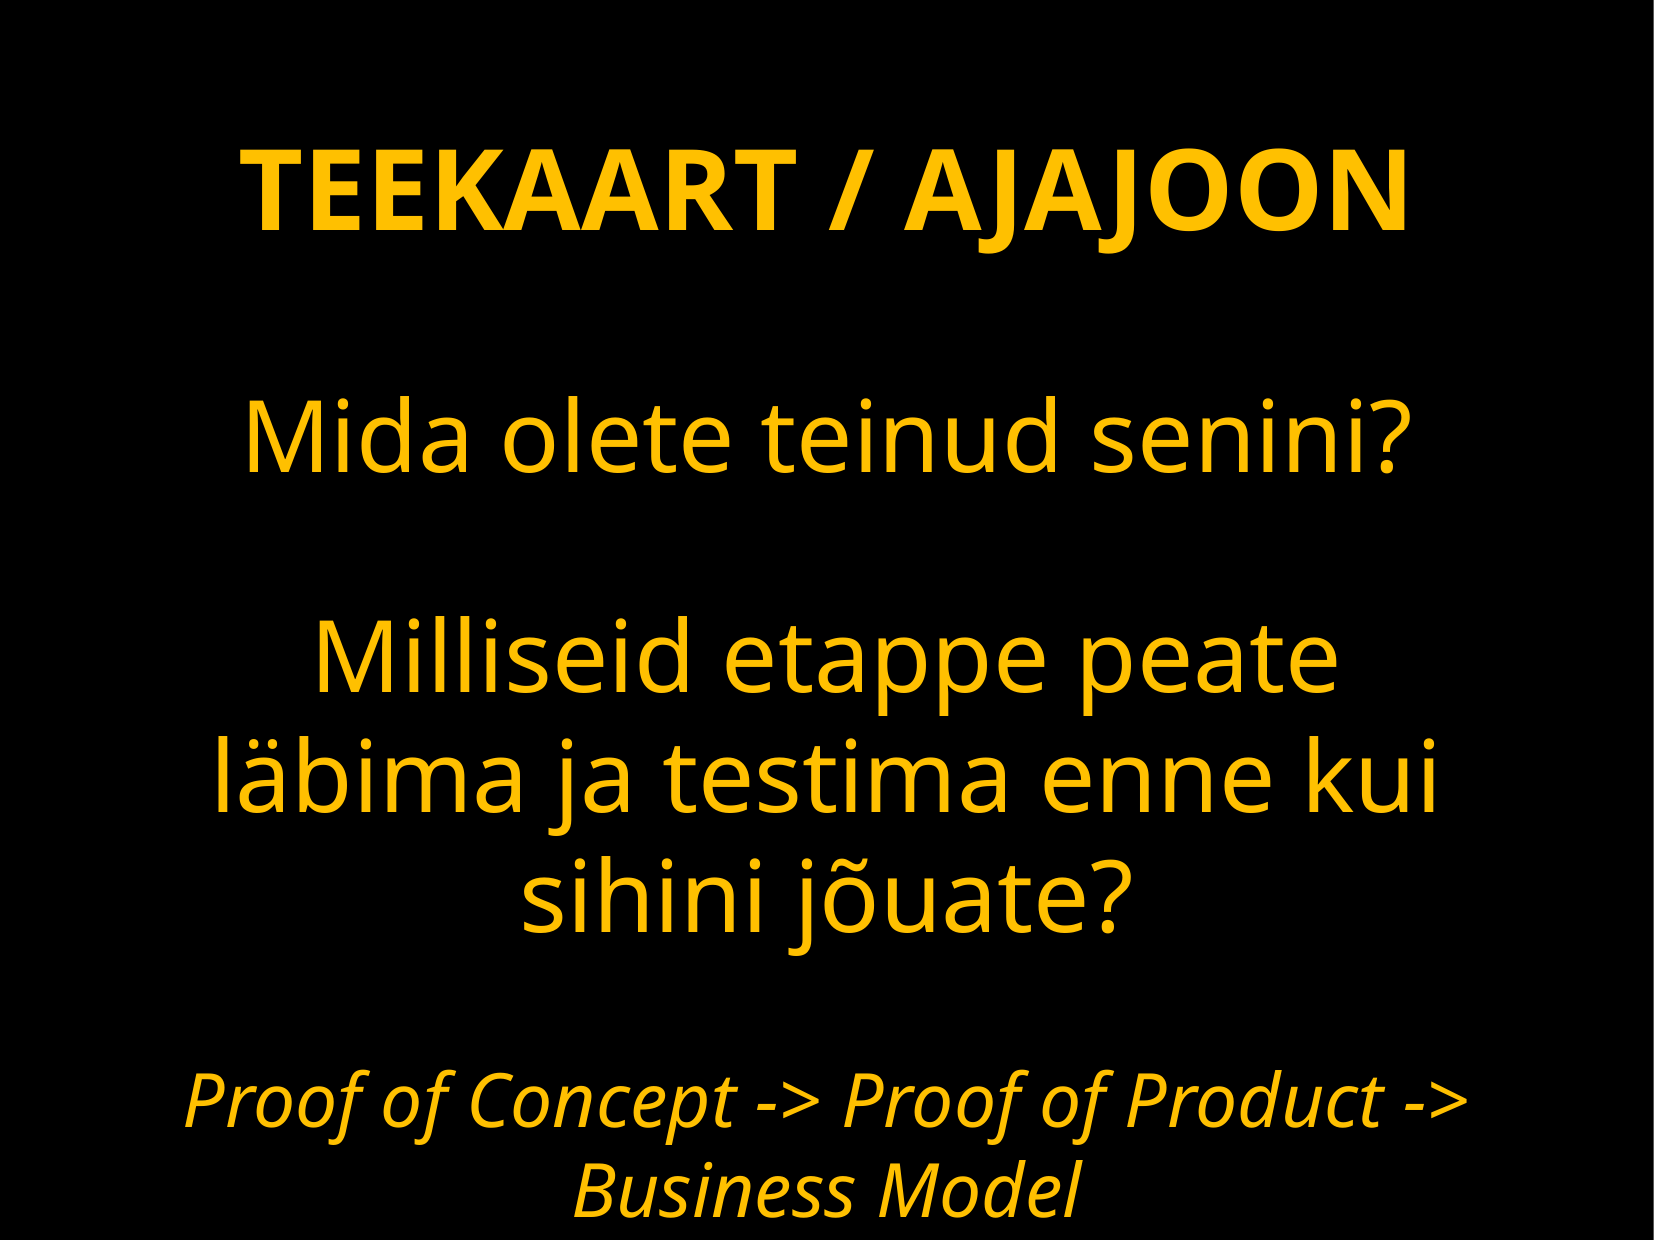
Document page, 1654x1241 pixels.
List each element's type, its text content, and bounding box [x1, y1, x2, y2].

text_box TEEKAART / AJAJOON Mida olete teinud senini? Milliseid etappe peate läbima ja testima enne kui sihini jõuate? Proof of Concept -> Proof of Product -> Business Model [124, 110, 1530, 1240]
